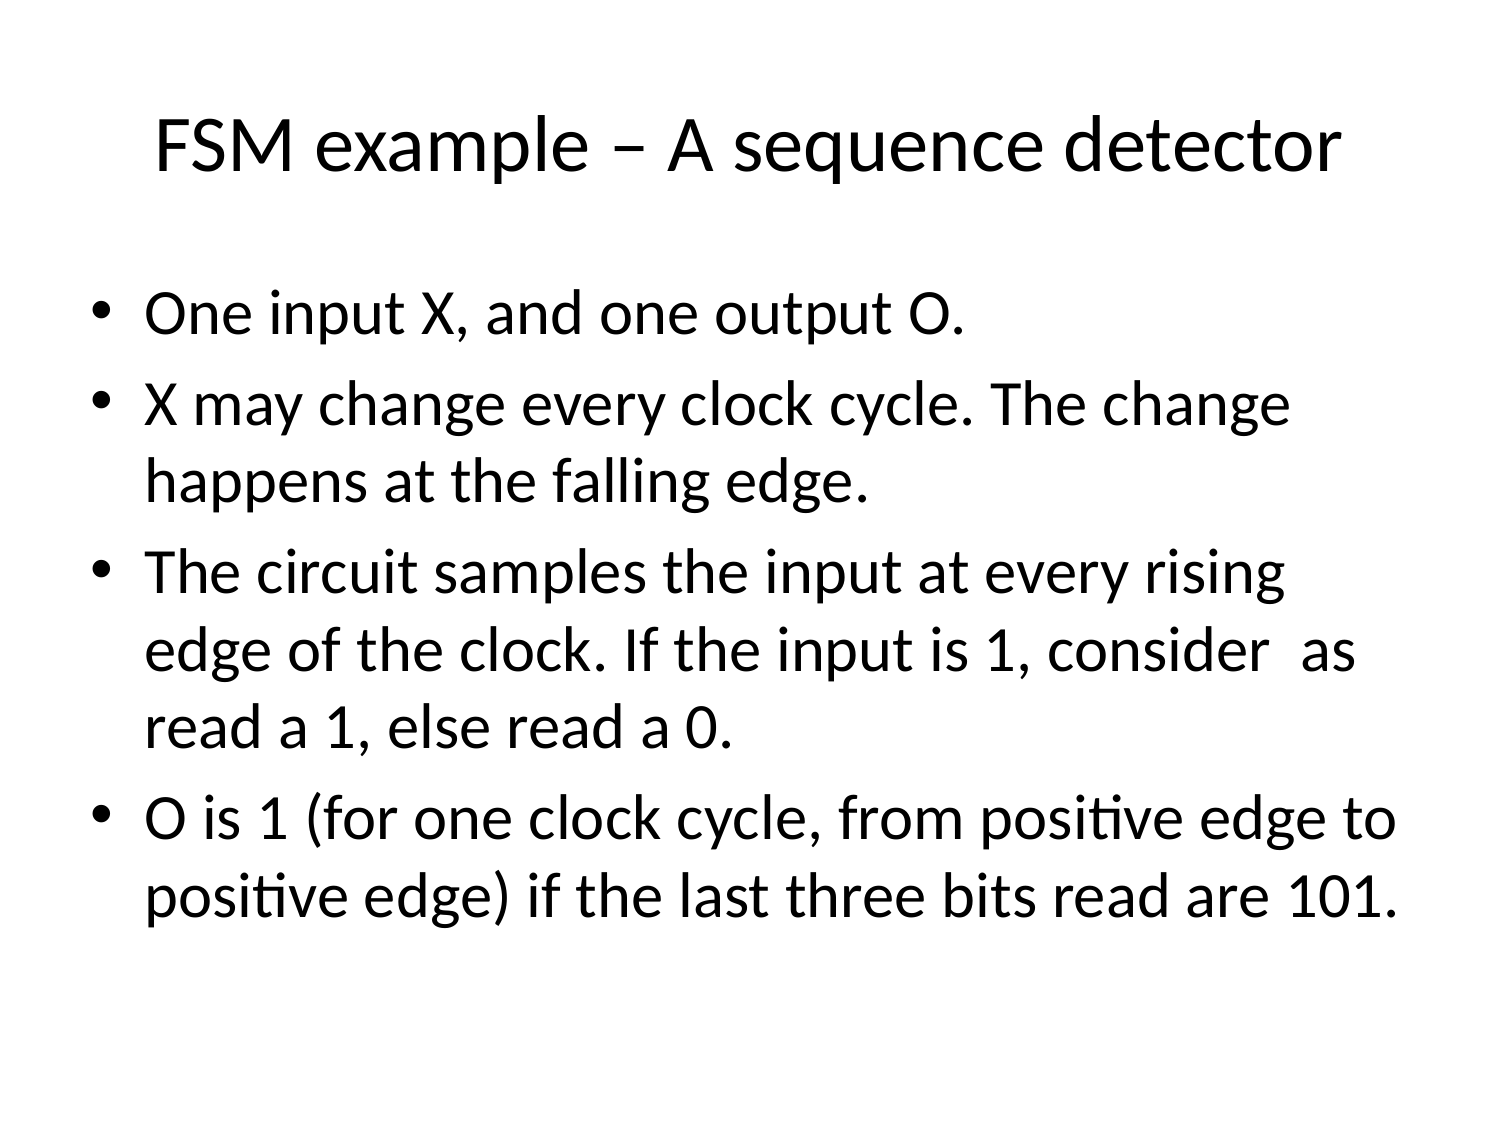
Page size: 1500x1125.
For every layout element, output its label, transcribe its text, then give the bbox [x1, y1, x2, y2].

list One input X, and one output O. X may change every clock cycle. The change happens at the falling edge. The circuit samples the input at every rising edge of the clock. If the input is 1, consider as read a 1, else read a 0. O is 1 (for one clock cycle, from positive edge to positive edge) if the last three bits read are 101. [75, 262, 1425, 1005]
title FSM example – A sequence detector [75, 45, 1425, 233]
